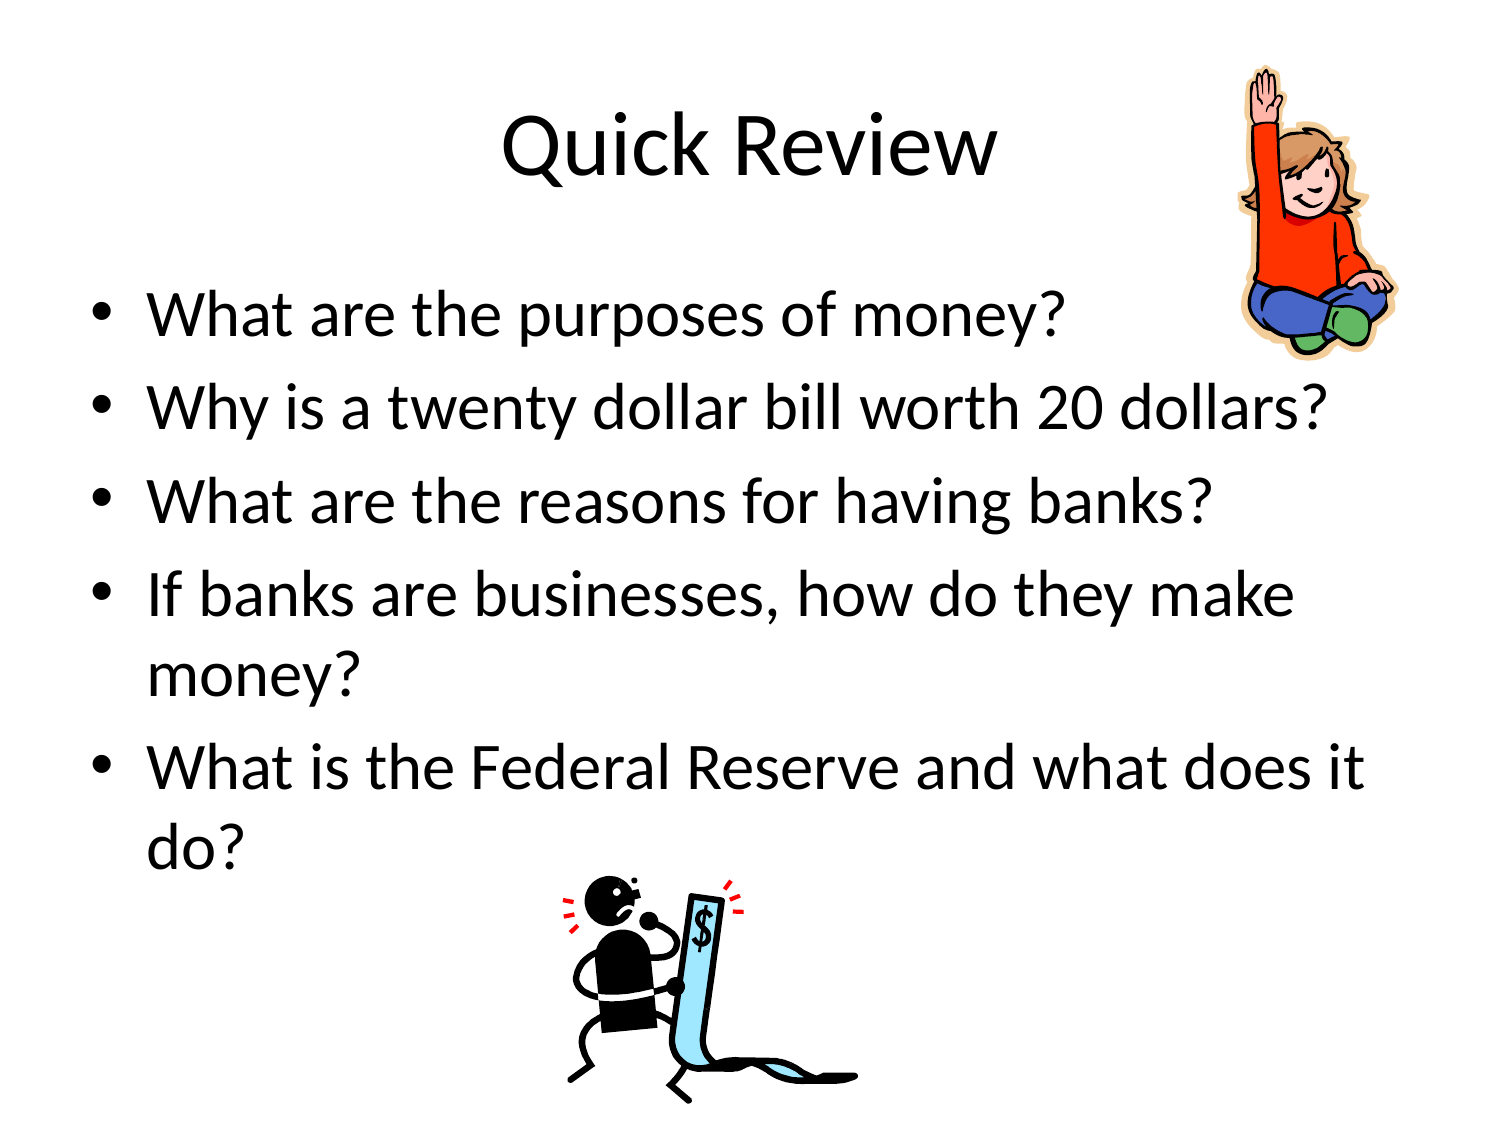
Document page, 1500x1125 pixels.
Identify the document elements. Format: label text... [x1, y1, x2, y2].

list What are the purposes of money? Why is a twenty dollar bill worth 20 dollars? What are the reasons for having banks? If banks are businesses, how do they make money? What is the Federal Reserve and what does it do? [75, 262, 1425, 1005]
picture [1237, 62, 1405, 366]
picture [562, 874, 859, 1105]
title Quick Review [75, 45, 1425, 233]
